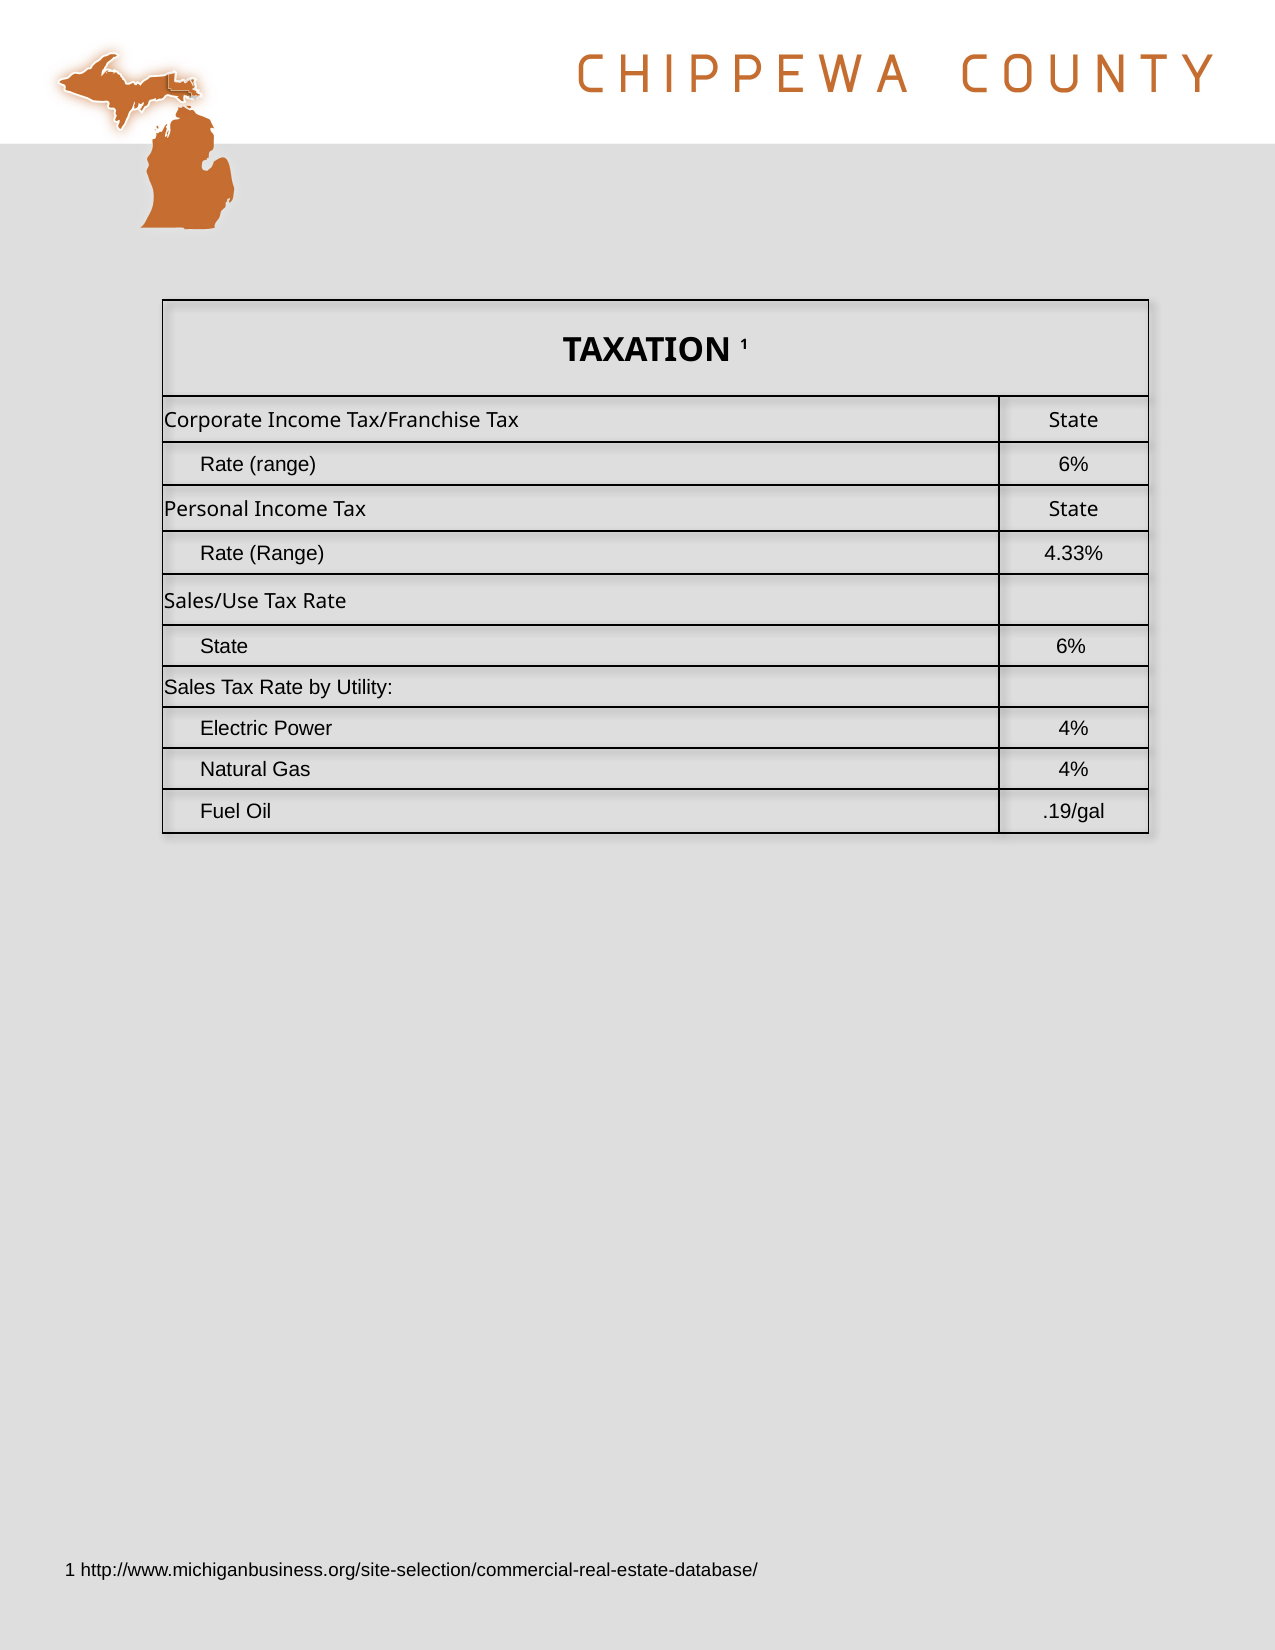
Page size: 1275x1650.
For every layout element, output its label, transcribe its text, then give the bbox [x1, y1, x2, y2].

table_cell Corporate Income Tax/Franchise Tax [163, 397, 998, 441]
table_cell State [1000, 397, 1148, 441]
table_cell .19/gal [1000, 790, 1148, 832]
table_cell 4% [1000, 708, 1148, 747]
table_cell State [1000, 486, 1148, 530]
table_header TAXATION 1 [163, 301, 1148, 395]
table_cell Fuel Oil [163, 790, 998, 832]
table_cell State [163, 626, 998, 665]
table_cell Sales/Use Tax Rate [163, 575, 998, 624]
table_cell [1000, 575, 1148, 624]
table_cell Rate (Range) [163, 532, 998, 573]
table_cell [1000, 667, 1148, 706]
text_box 1 http://www.michiganbusiness.org/site-selection/commercial-real-estate-database/ [49, 1549, 1113, 1610]
table_cell 6% [1000, 443, 1148, 484]
table_cell 4.33% [1000, 532, 1148, 573]
table_cell Sales Tax Rate by Utility: [163, 667, 998, 706]
table_cell Personal Income Tax [163, 486, 998, 530]
table_cell Natural Gas [163, 749, 998, 788]
table_cell Electric Power [163, 708, 998, 747]
picture [0, 0, 1275, 1650]
table_cell Rate (range) [163, 443, 998, 484]
table_cell 4% [1000, 749, 1148, 788]
table_cell 6% [1000, 626, 1148, 665]
